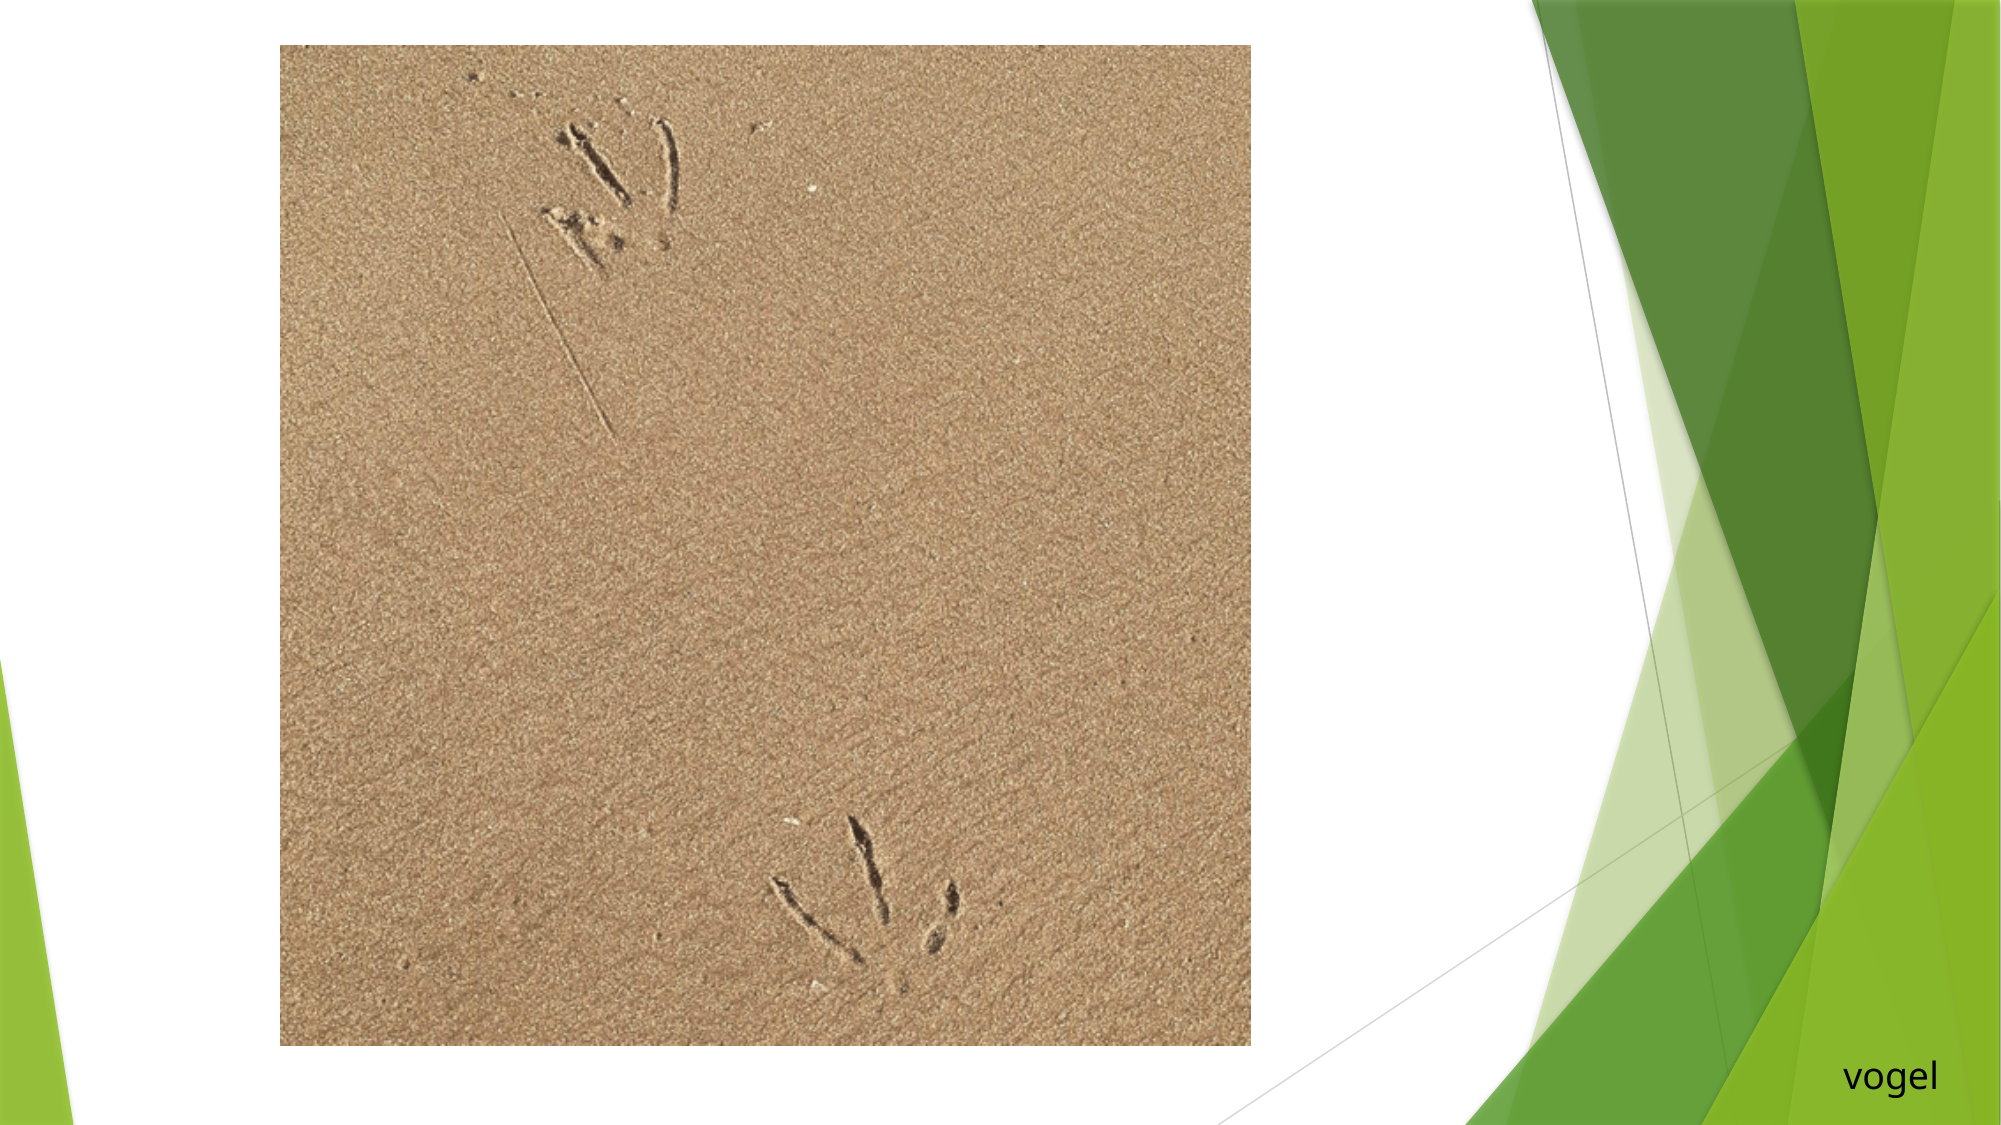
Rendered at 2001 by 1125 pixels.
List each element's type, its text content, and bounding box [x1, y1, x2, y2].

text_box vogel [1828, 1045, 1974, 1105]
picture [279, 44, 1251, 1046]
